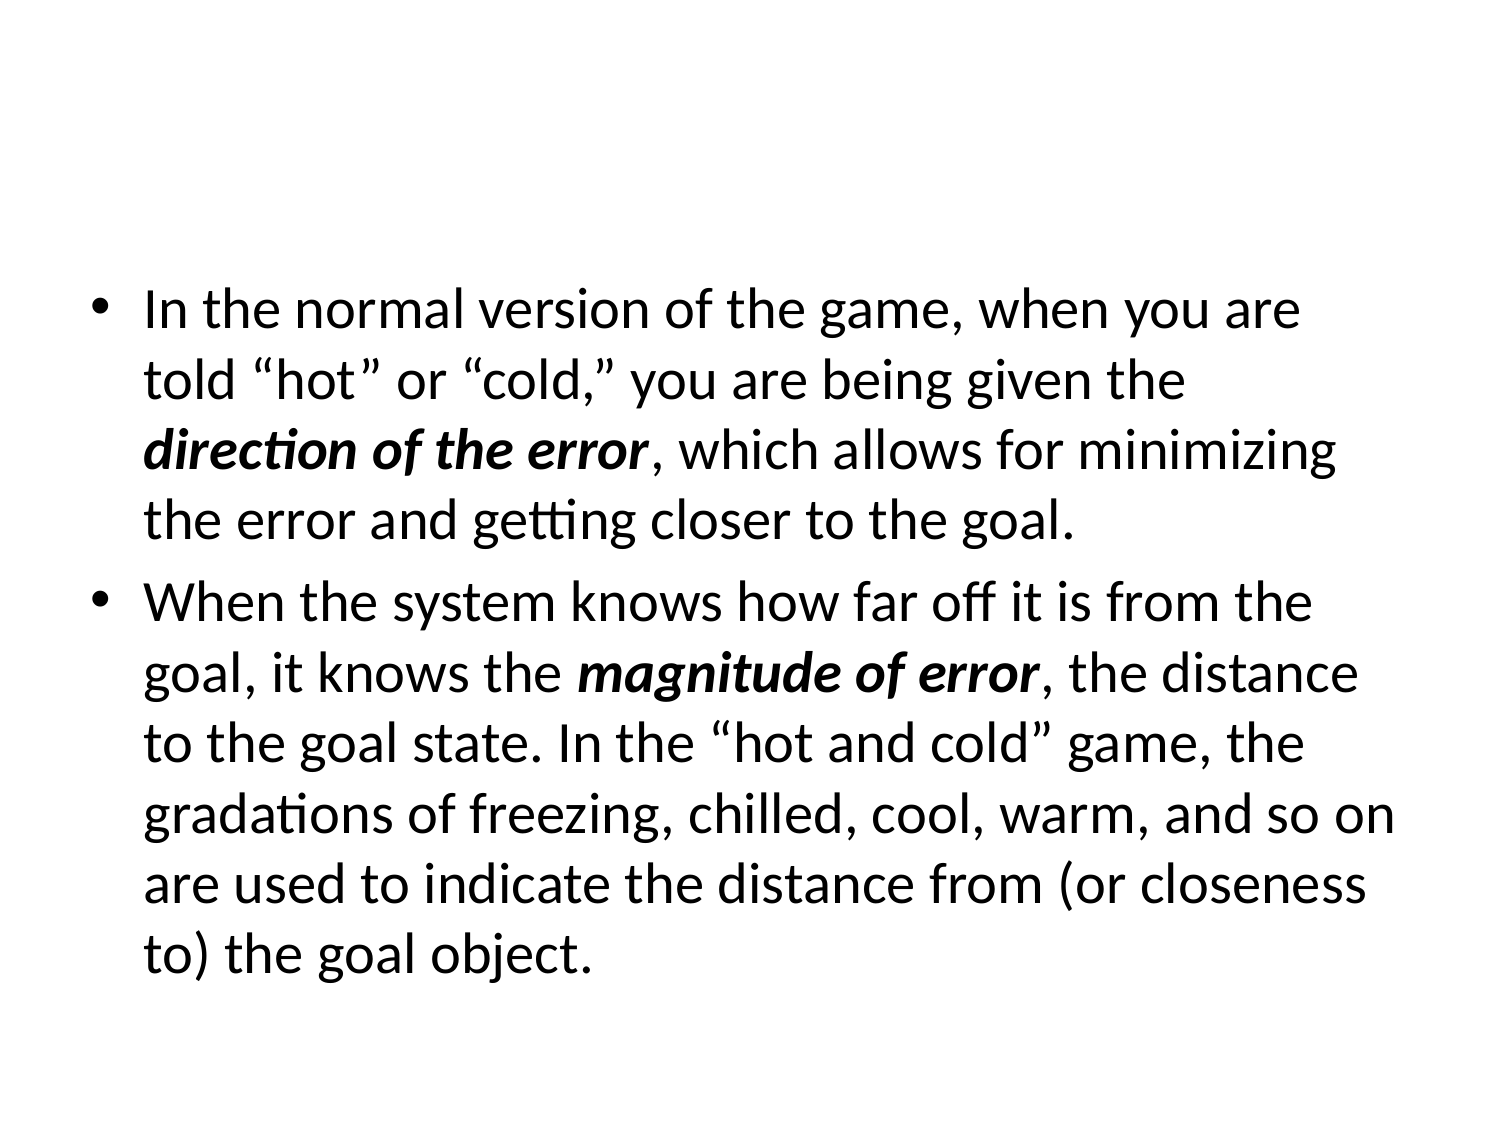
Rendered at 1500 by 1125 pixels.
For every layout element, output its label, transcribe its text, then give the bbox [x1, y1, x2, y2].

list In the normal version of the game, when you are told “hot” or “cold,” you are being given the direction of the error, which allows for minimizing the error and getting closer to the goal. When the system knows how far off it is from the goal, it knows the magnitude of error, the distance to the goal state. In the “hot and cold” game, the gradations of freezing, chilled, cool, warm, and so on are used to indicate the distance from (or closeness to) the goal object. [75, 262, 1425, 1005]
